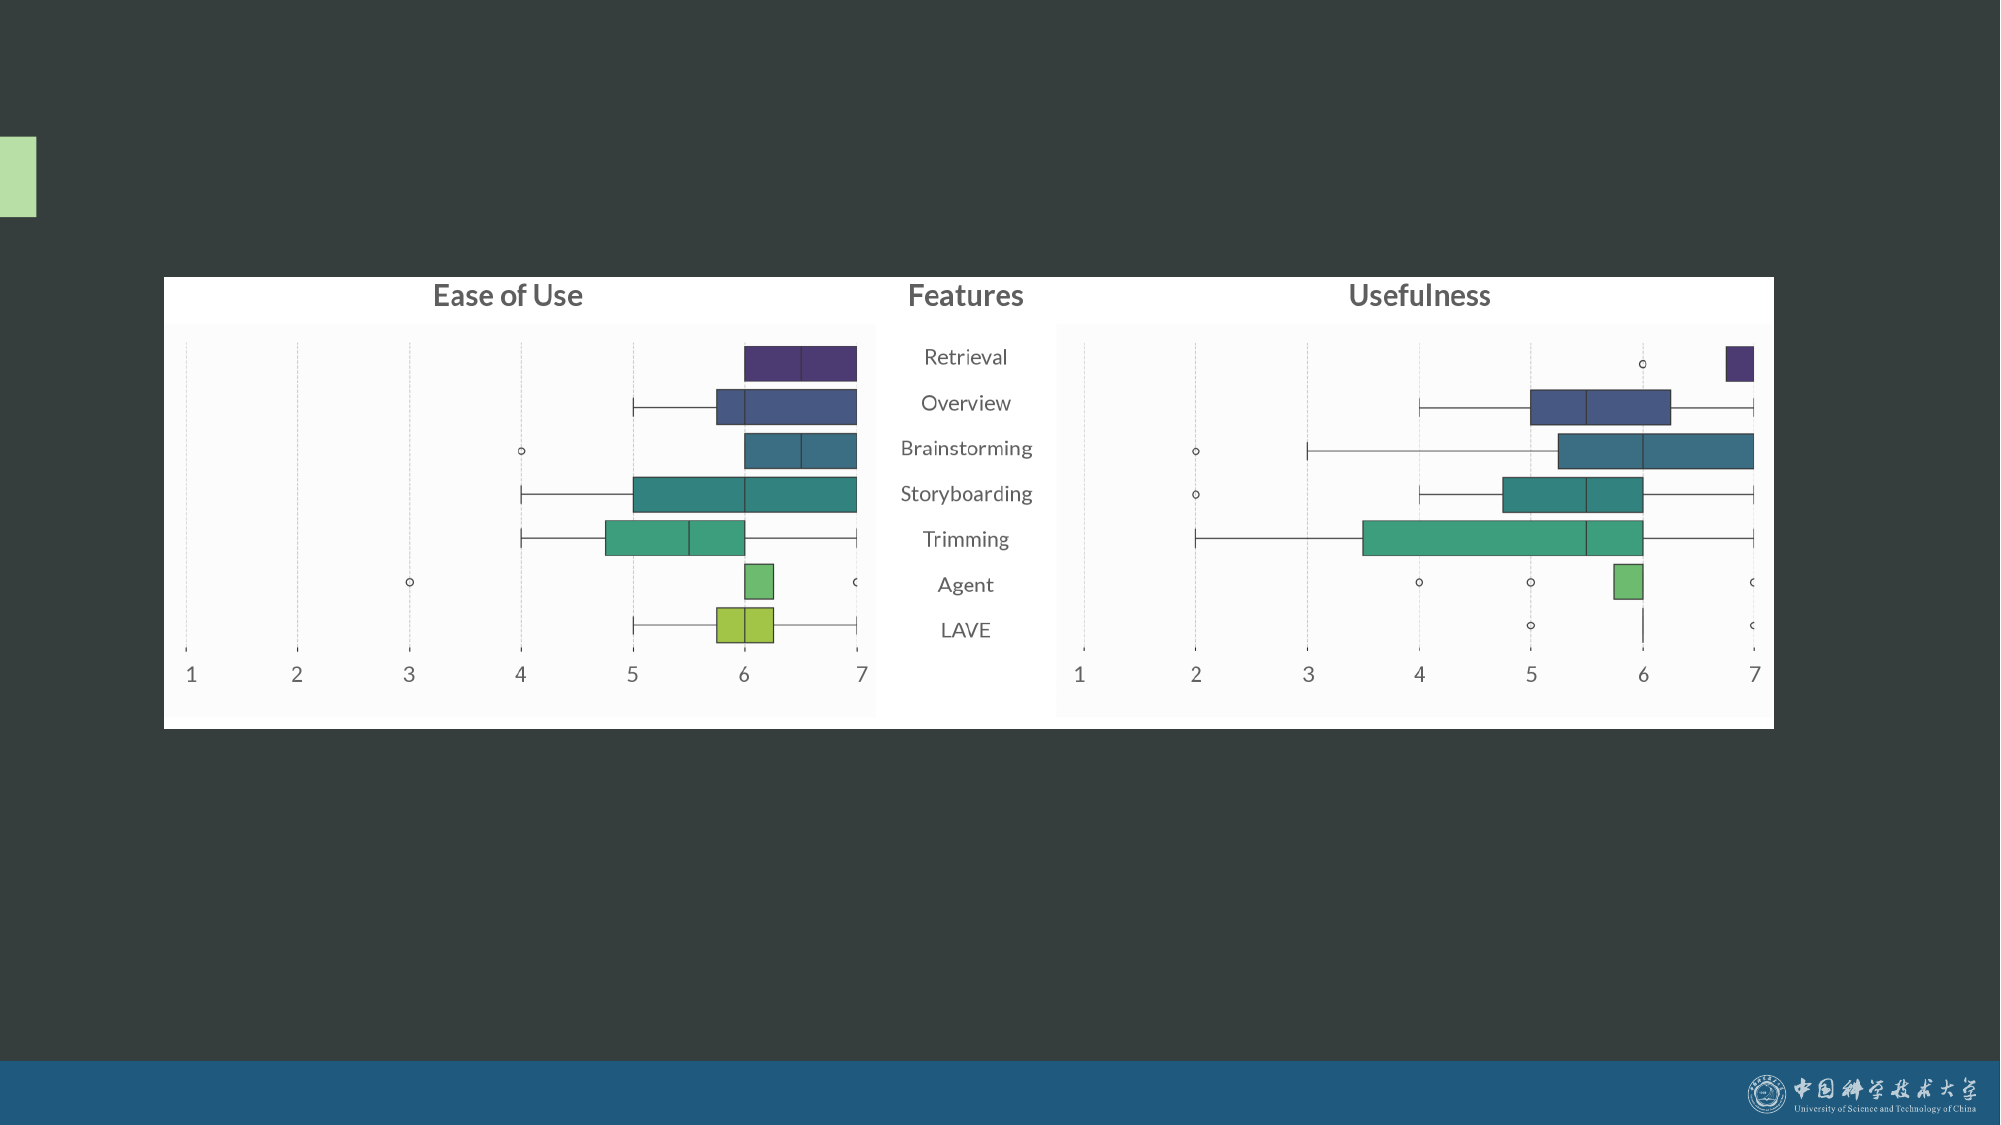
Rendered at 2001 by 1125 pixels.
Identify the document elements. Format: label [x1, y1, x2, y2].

picture [163, 277, 1774, 729]
